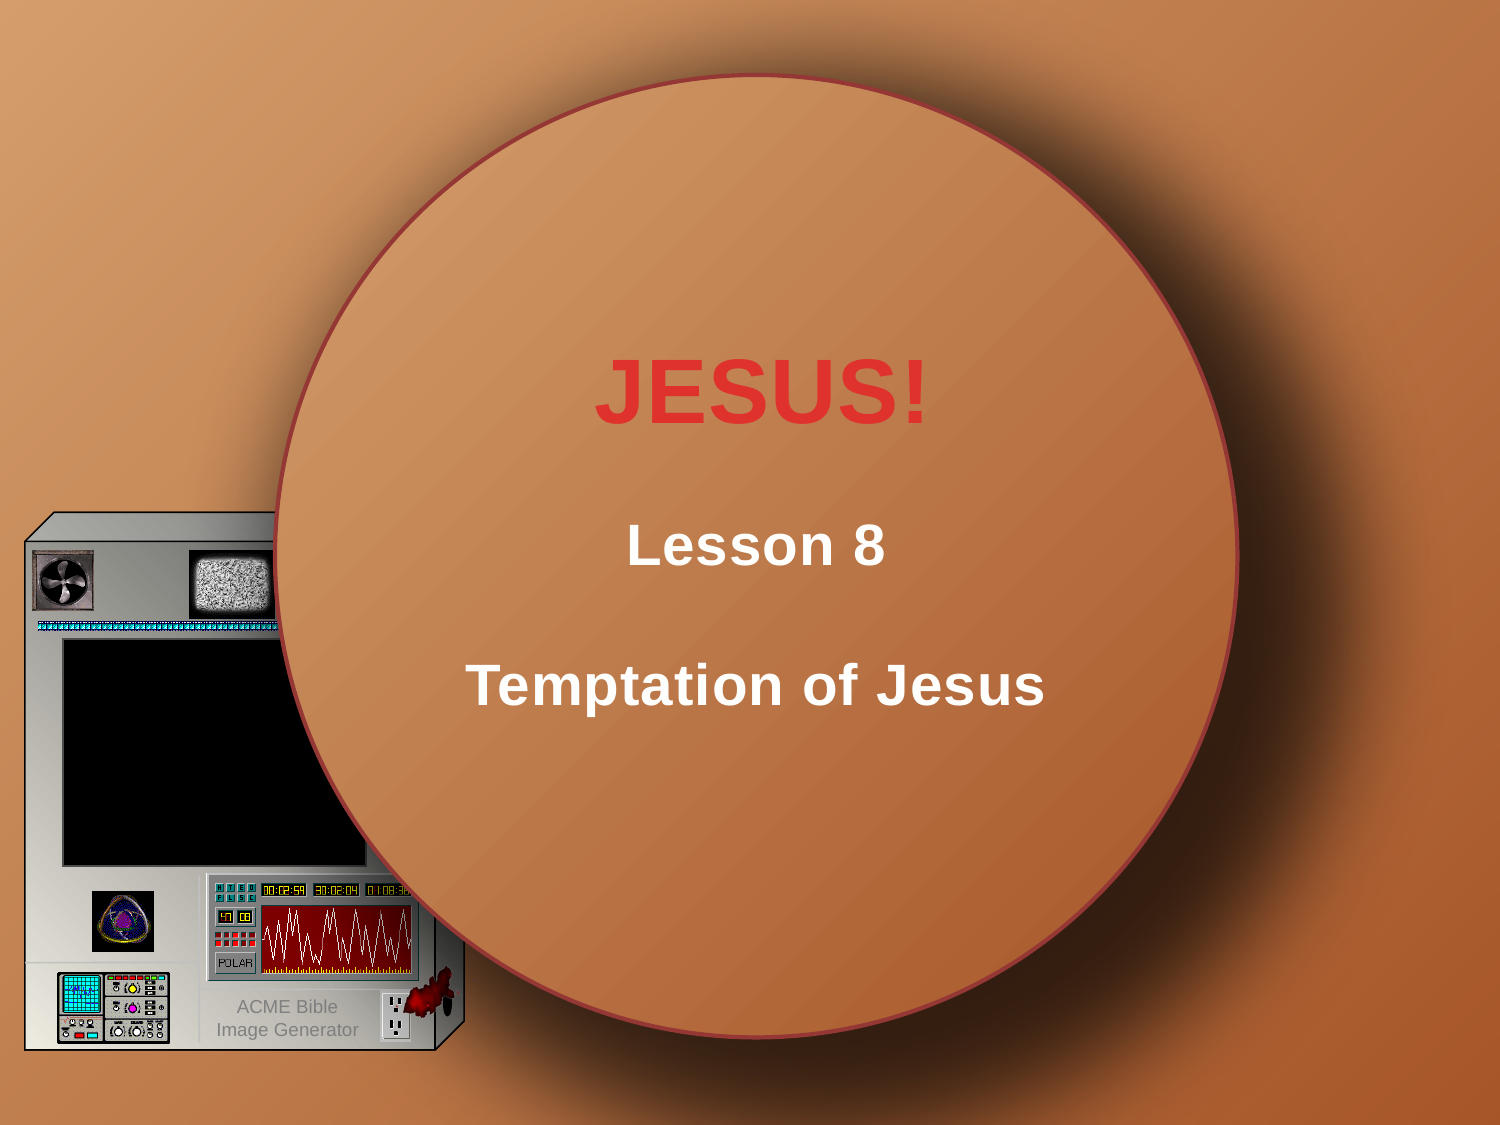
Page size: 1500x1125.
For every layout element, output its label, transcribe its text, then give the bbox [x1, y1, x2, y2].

picture [92, 891, 154, 952]
picture [38, 621, 278, 631]
text_box [272, 440, 1240, 1040]
text_box Lesson 8 Temptation of Jesus [312, 500, 1200, 725]
picture [57, 972, 170, 1044]
text_box [332, 72, 1181, 324]
picture [189, 550, 275, 619]
picture [32, 550, 94, 611]
picture [206, 873, 492, 1042]
title JESUS! [287, 324, 1238, 513]
